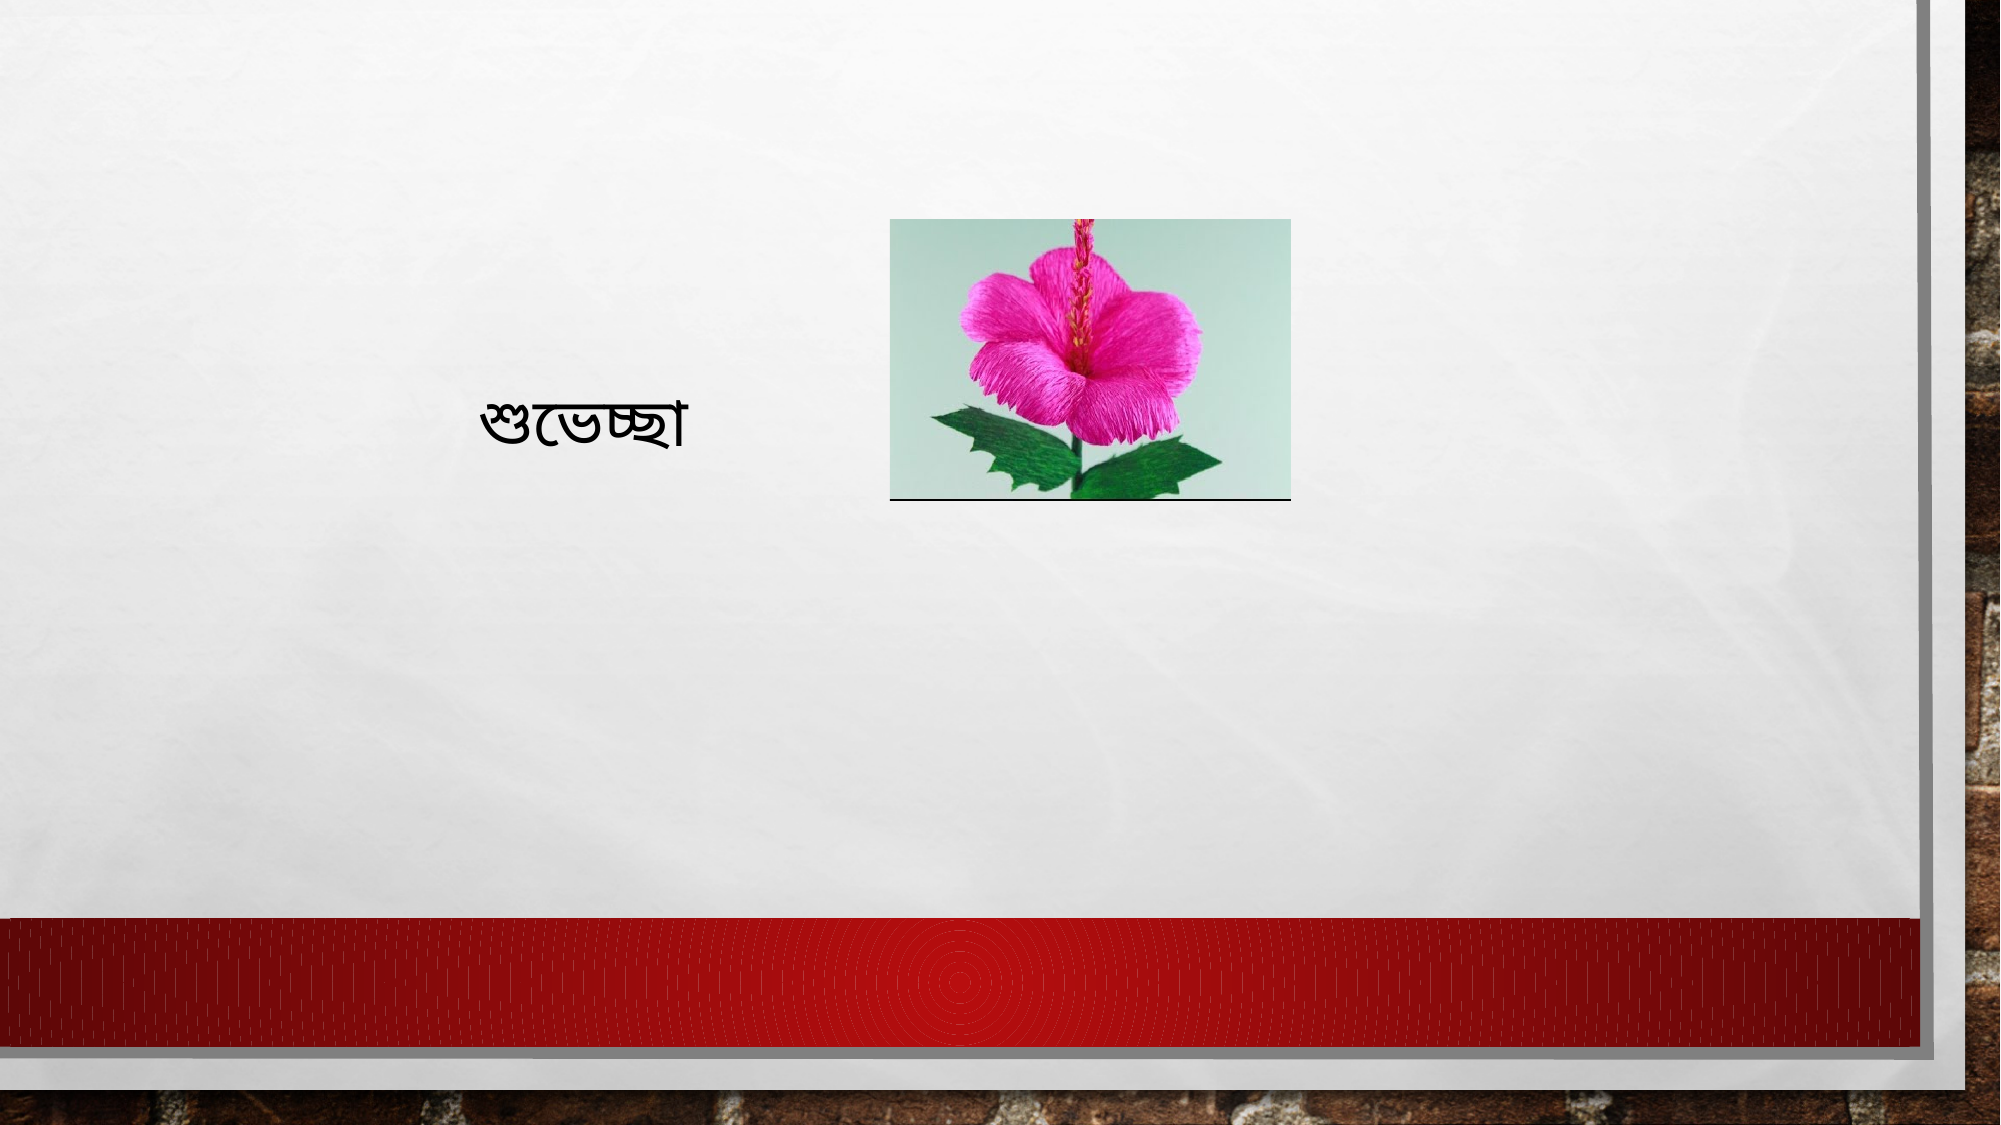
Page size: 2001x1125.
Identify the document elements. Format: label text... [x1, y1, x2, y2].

picture [889, 218, 1291, 501]
picture [0, 0, 2000, 1125]
text_box শুভেচ্ছা [463, 311, 705, 467]
